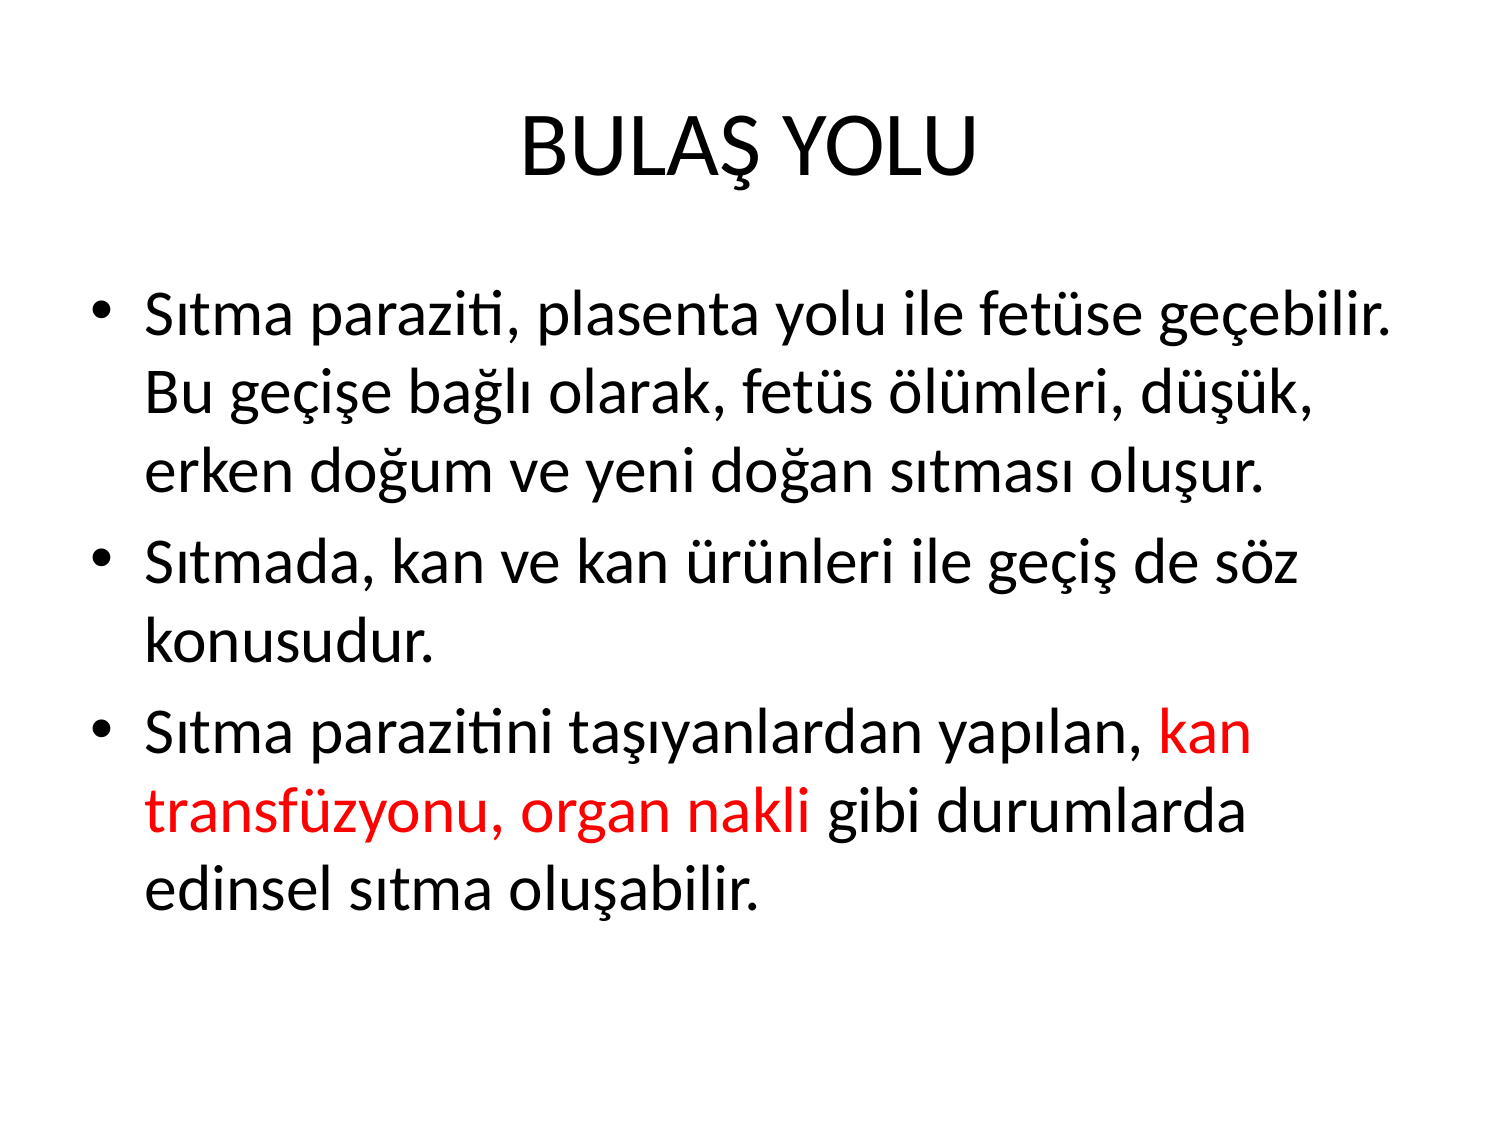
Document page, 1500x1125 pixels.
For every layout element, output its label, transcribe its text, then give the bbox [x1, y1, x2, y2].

list Sıtma paraziti, plasenta yolu ile fetüse geçebilir. Bu geçişe bağlı olarak, fetüs ölümleri, düşük, erken doğum ve yeni doğan sıtması oluşur. Sıtmada, kan ve kan ürünleri ile geçiş de söz konusudur. Sıtma parazitini taşıyanlardan yapılan, kan transfüzyonu, organ nakli gibi durumlarda edinsel sıtma oluşabilir. [75, 262, 1425, 1005]
title BULAŞ YOLU [75, 45, 1425, 233]
